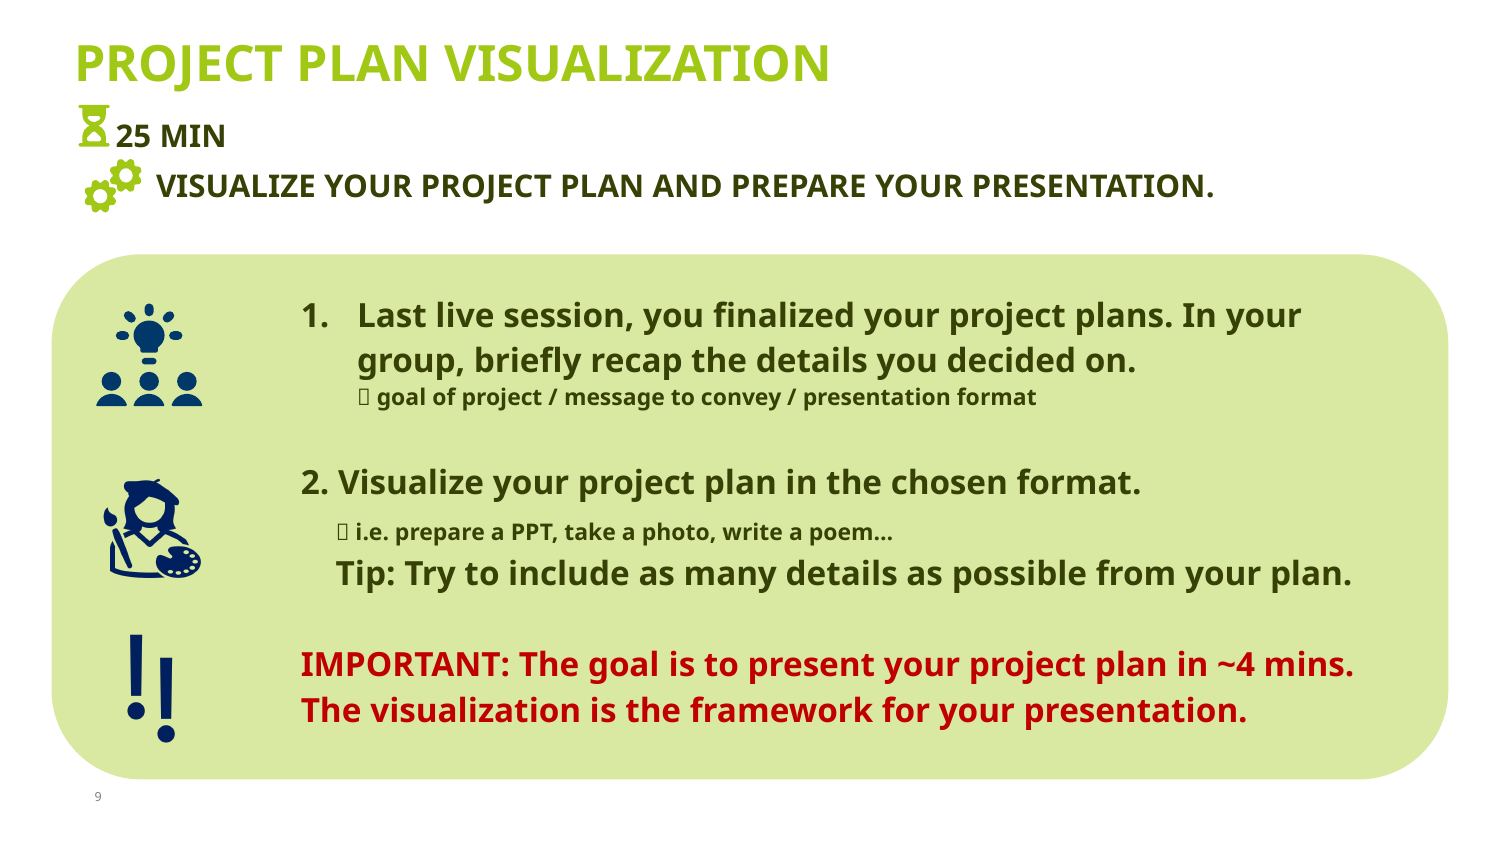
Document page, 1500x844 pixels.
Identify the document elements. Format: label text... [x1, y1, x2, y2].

picture [88, 465, 211, 588]
slide_number 9 [94, 771, 154, 824]
text_box [141, 357, 157, 365]
text_box [123, 311, 136, 323]
text_box [177, 371, 197, 391]
text_box [52, 255, 1447, 779]
text_box [78, 104, 110, 147]
title project plan visualization 25 Min [74, 29, 1500, 223]
text_box [133, 320, 165, 353]
text_box [115, 331, 130, 340]
text_box VISUALIZE YOUR PROJECT PLAN AND PREPARE YOUR PRESENTATION. [141, 159, 1475, 212]
text_box [139, 371, 159, 391]
text_box [101, 371, 122, 391]
text_box [144, 303, 154, 317]
text_box [110, 159, 142, 192]
text_box [133, 393, 165, 407]
text_box Last live session, you finalized your project plans. In your group, briefly recap the details you decided on.  goal of project / message to convey / presentation format 2. Visualize your project plan in the chosen format.  i.e. prepare a PPT, take a photo, write a poem… Tip: Try to include as many details as possible from your plan. IMPORTANT: The goal is to present your project plan in ~4 mins. The visualization is the framework for your presentation. [286, 280, 1380, 737]
text_box [84, 180, 116, 213]
text_box [169, 331, 183, 340]
text_box [162, 311, 175, 323]
picture [84, 626, 218, 752]
text_box [171, 393, 203, 407]
text_box [96, 393, 127, 407]
